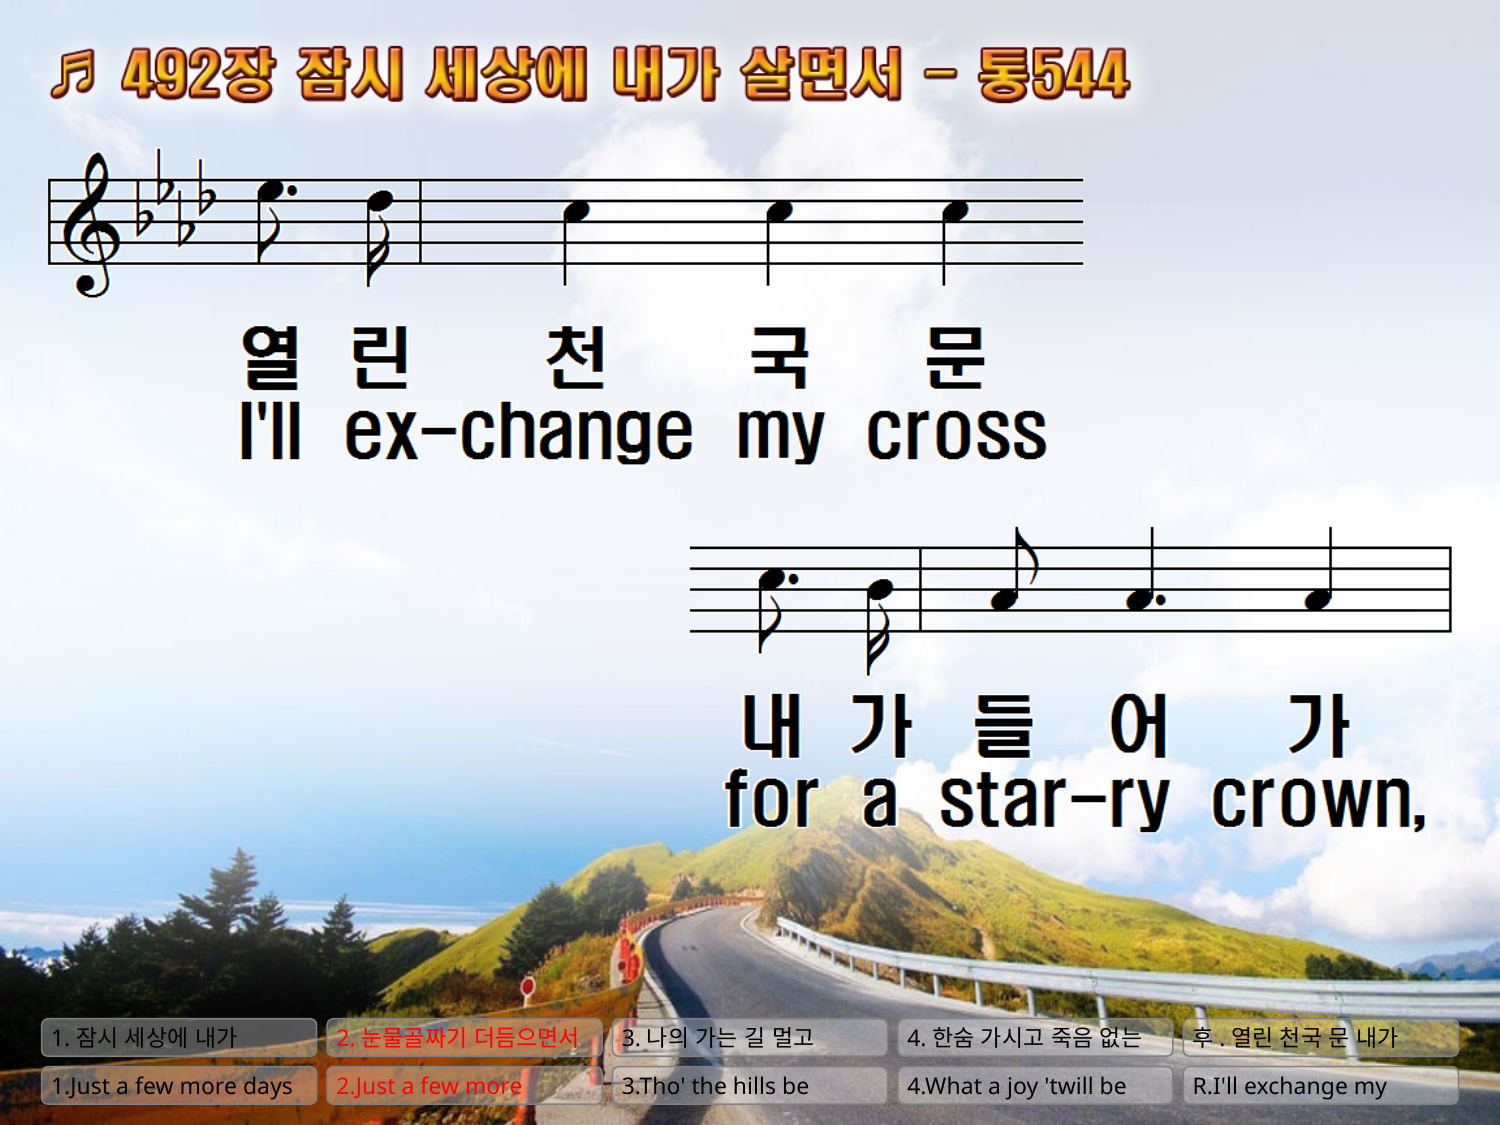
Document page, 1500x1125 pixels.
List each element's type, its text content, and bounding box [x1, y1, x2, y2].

text_box 1.Just a few more days [41, 1066, 317, 1105]
text_box 3.Tho' the hills be [612, 1066, 888, 1105]
text_box 후.열린 천국 문 내가 [1183, 1018, 1459, 1057]
picture [0, 0, 1500, 1125]
text_box 1.잠시 세상에 내가 [41, 1018, 317, 1057]
text_box 4.What a joy 'twill be [897, 1066, 1173, 1105]
text_box 3.나의 가는 길 멀고 [612, 1018, 888, 1057]
text_box R.I'll exchange my [1183, 1066, 1459, 1105]
text_box 4.한숨 가시고 죽음 없는 [897, 1018, 1173, 1057]
text_box 2.눈물골짜기 더듬으면서 [327, 1018, 603, 1057]
text_box 2.Just a few more [327, 1066, 603, 1105]
